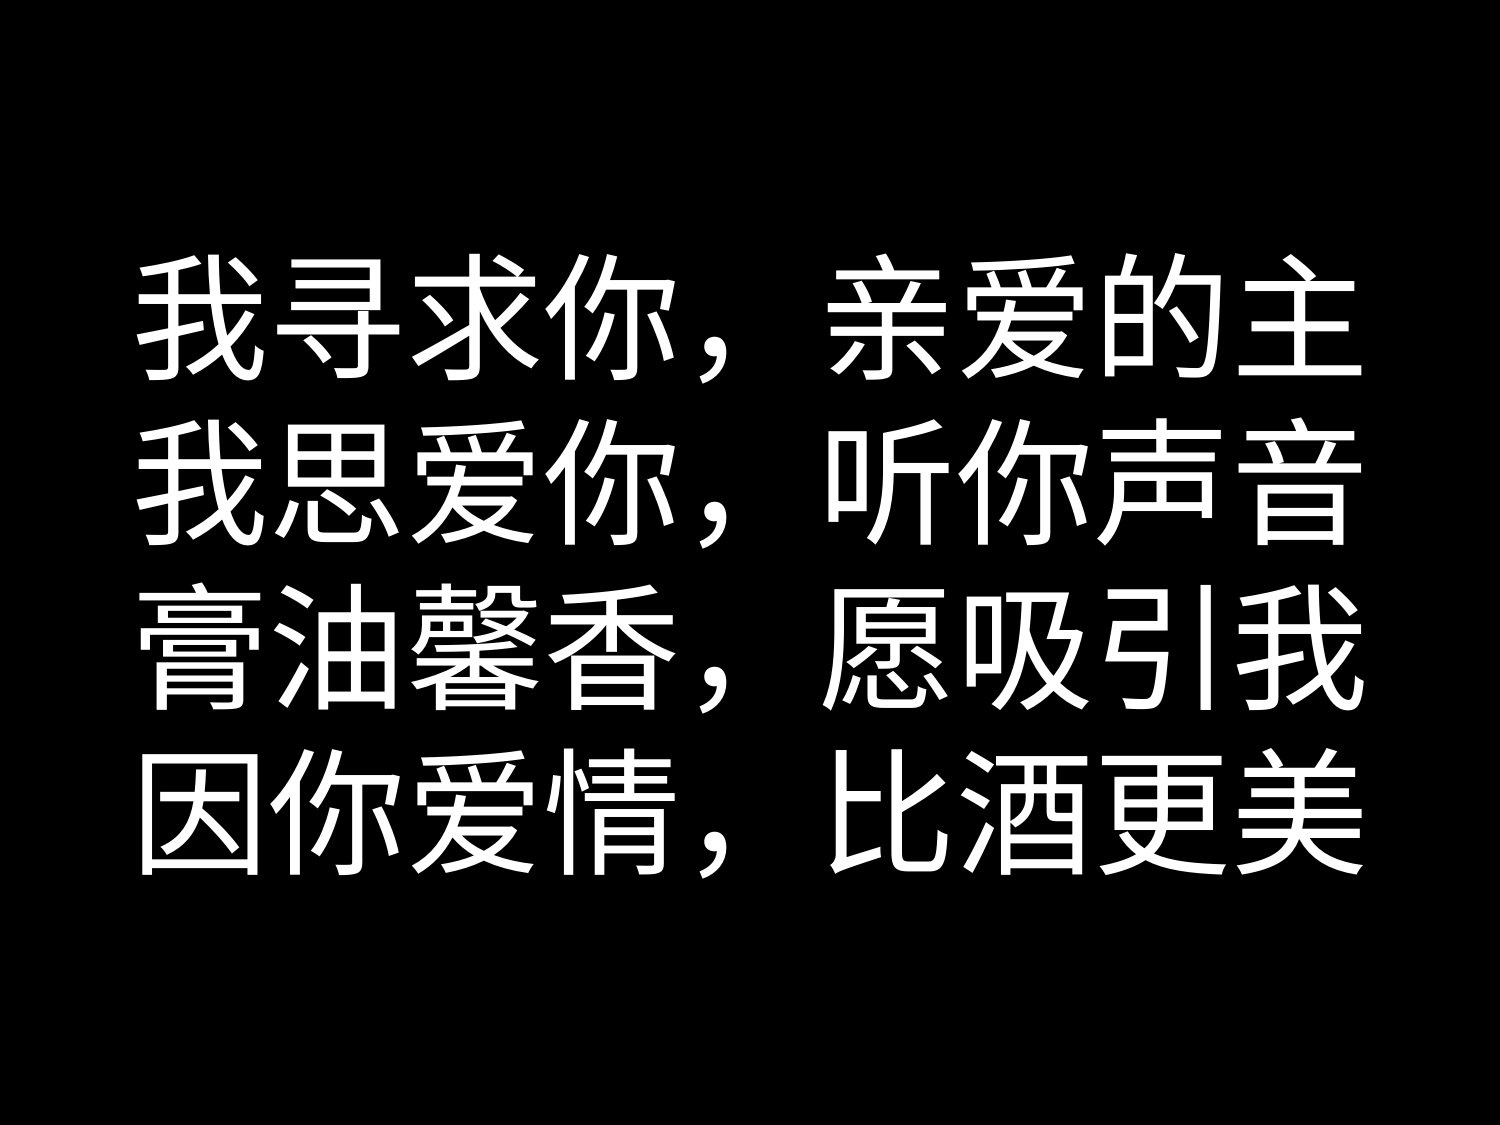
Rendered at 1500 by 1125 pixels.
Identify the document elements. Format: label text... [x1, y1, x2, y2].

title 我寻求你，亲爱的主 我思爱你，听你声音 膏油馨香，愿吸引我 因你爱情，比酒更美 [0, 0, 1500, 1125]
